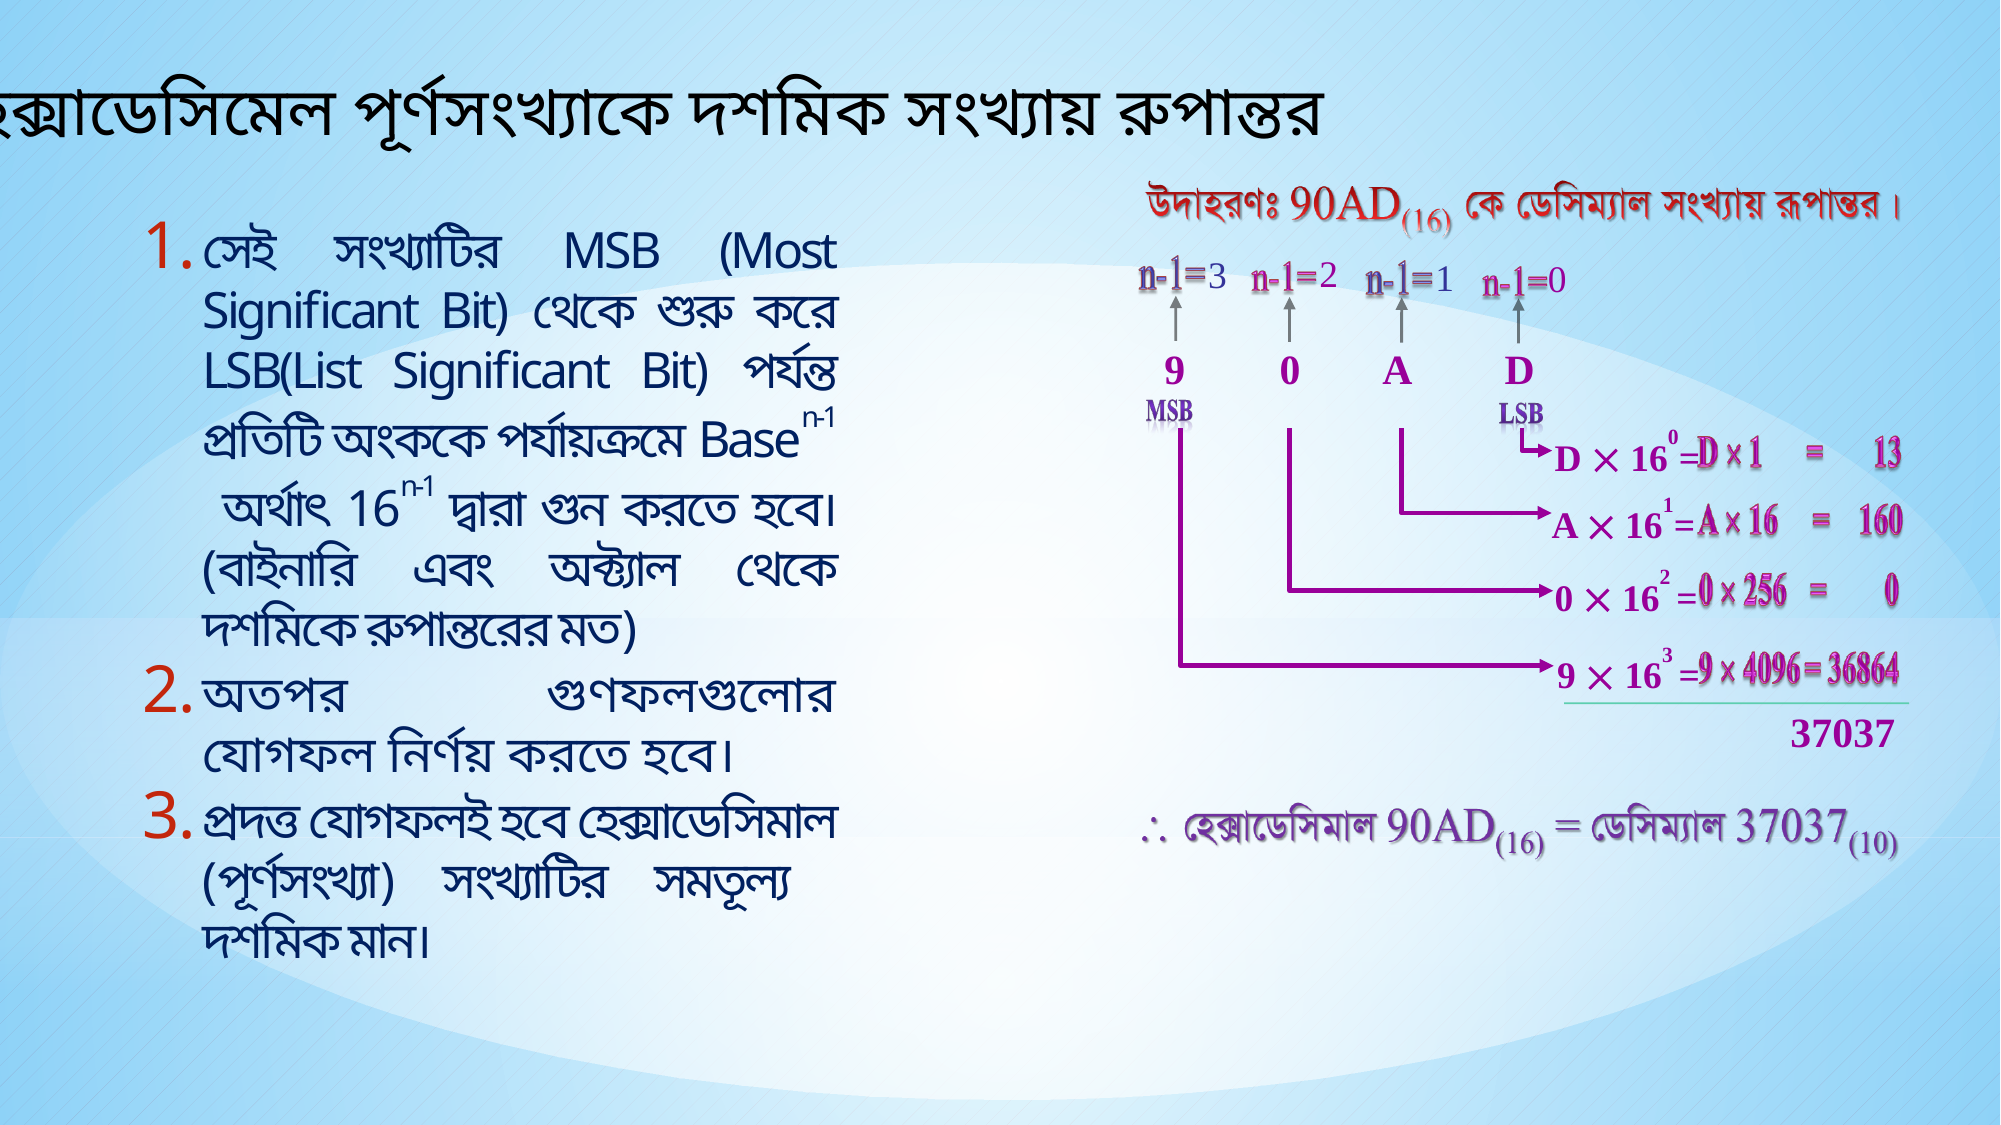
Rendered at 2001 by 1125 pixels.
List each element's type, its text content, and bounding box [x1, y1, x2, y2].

text_box [1401, 428, 1536, 514]
list সেই সংখ্যাটির MSB (Most Significant Bit) থেকে শুরু করে LSB(List Significant Bit) পর্যন্ত প্রতিটি অংককে পর্যায়ক্রমে Basen-1 অর্থাৎ 16n-1 দ্বারা গুন করতে হবে। (বাইনারি এবং অক্ট্যাল থেকে দশমিকে রুপান্তরের মত) অতপর গুণফলগুলোর যোগফল নির্ণয় করতে হবে। প্রদত্ত যোগফলই হবে হেক্সাডেসিমাল (পূর্ণসংখ্যা) সংখ্যাটির সমতূল্য দশমিক মান। [127, 210, 851, 979]
picture [1136, 382, 1196, 436]
text_box 9 0 A D [1149, 335, 1577, 401]
picture [1677, 565, 1920, 726]
text_box [1522, 445, 1539, 451]
text_box 1 [1420, 257, 1466, 306]
picture [1693, 430, 1904, 485]
text_box হেক্সাডেসিমেল পূর্ণসংখ্যাকে দশমিক সংখ্যায় রুপান্তর [0, 61, 1340, 157]
text_box [1400, 321, 1404, 343]
text_box 0  162 = [1539, 555, 1728, 626]
text_box [1174, 316, 1178, 341]
text_box [1289, 428, 1554, 597]
text_box [1180, 436, 1542, 672]
text_box A  161= [1536, 483, 1737, 554]
text_box 2 [1323, 257, 1365, 303]
text_box 3 [1212, 257, 1239, 304]
picture [1138, 784, 1902, 875]
text_box 0 [1554, 257, 1593, 307]
text_box 9  163 = [1542, 633, 1694, 704]
picture [1129, 165, 1910, 316]
picture [1484, 386, 1554, 445]
text_box 37037 [1775, 698, 1914, 764]
text_box D  160= [1539, 415, 1737, 483]
picture [1695, 490, 1910, 554]
picture [1356, 259, 1440, 321]
